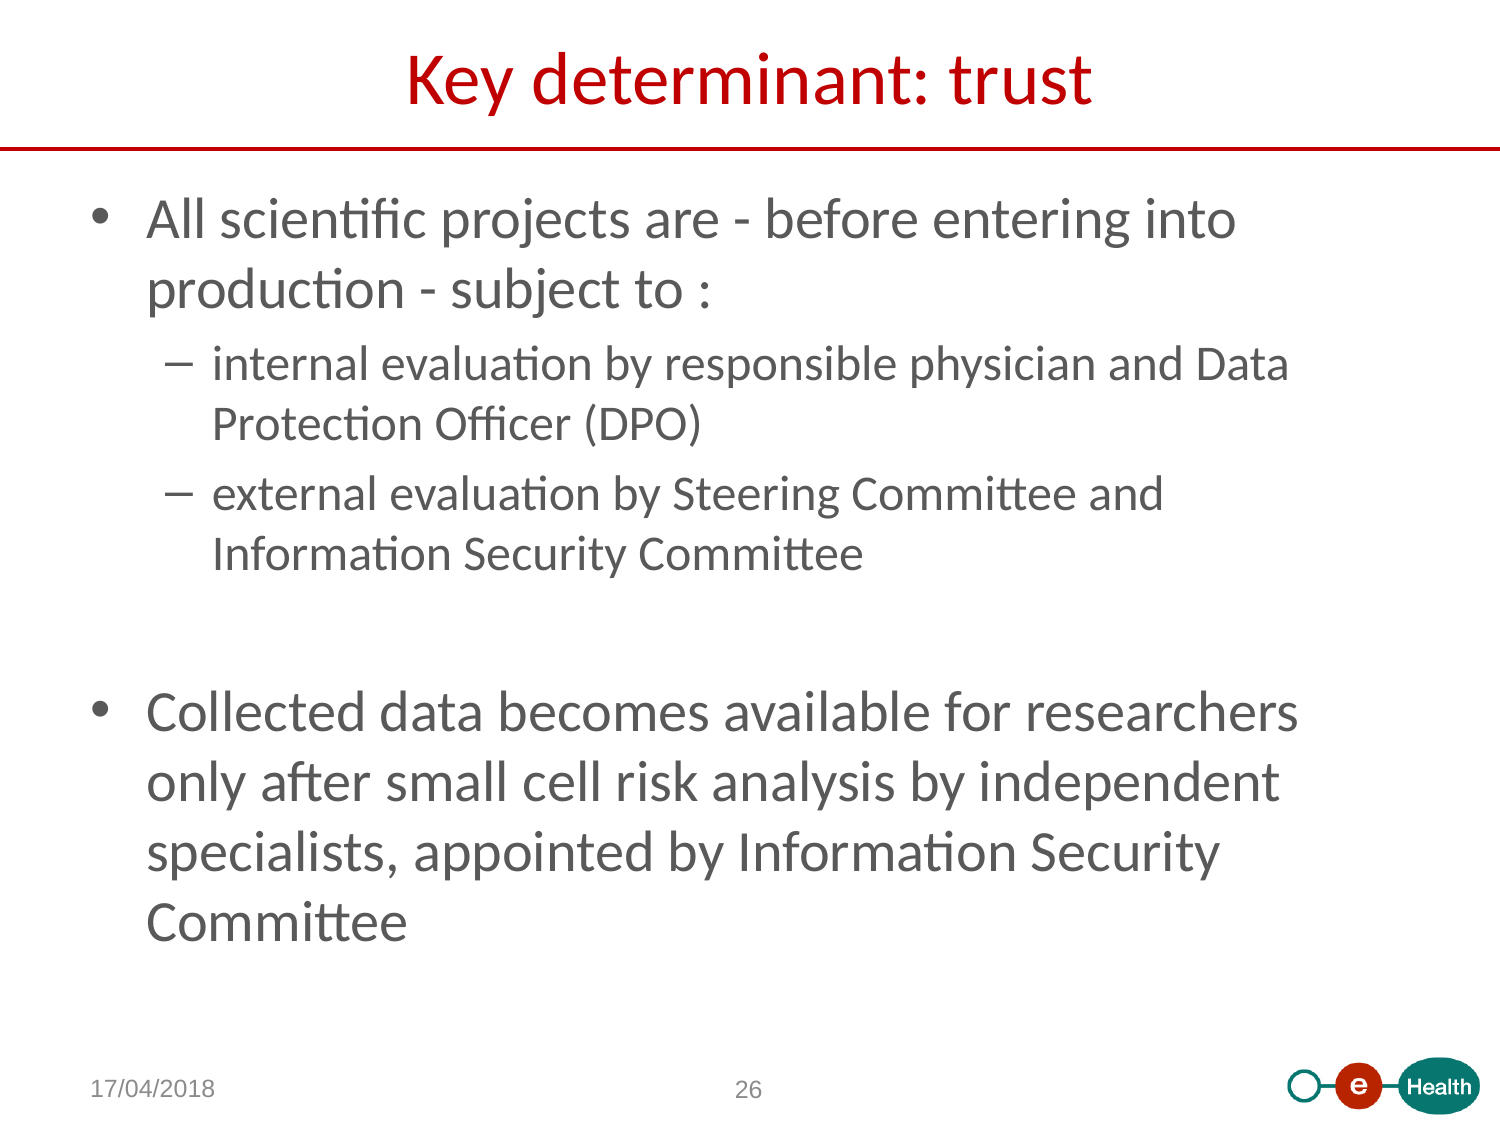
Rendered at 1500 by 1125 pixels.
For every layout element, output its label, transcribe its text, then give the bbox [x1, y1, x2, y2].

title Key determinant: trust [0, 0, 1500, 149]
slide_number 26 [577, 1058, 928, 1119]
list All scientific projects are - before entering into production - subject to : internal evaluation by responsible physician and Data Protection Officer (DPO) external evaluation by Steering Committee and Information Security Committee Collected data becomes available for researchers only after small cell risk analysis by independent specialists, appointed by Information Security Committee [75, 172, 1425, 1041]
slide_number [75, 1057, 425, 1118]
picture [1258, 1046, 1500, 1118]
